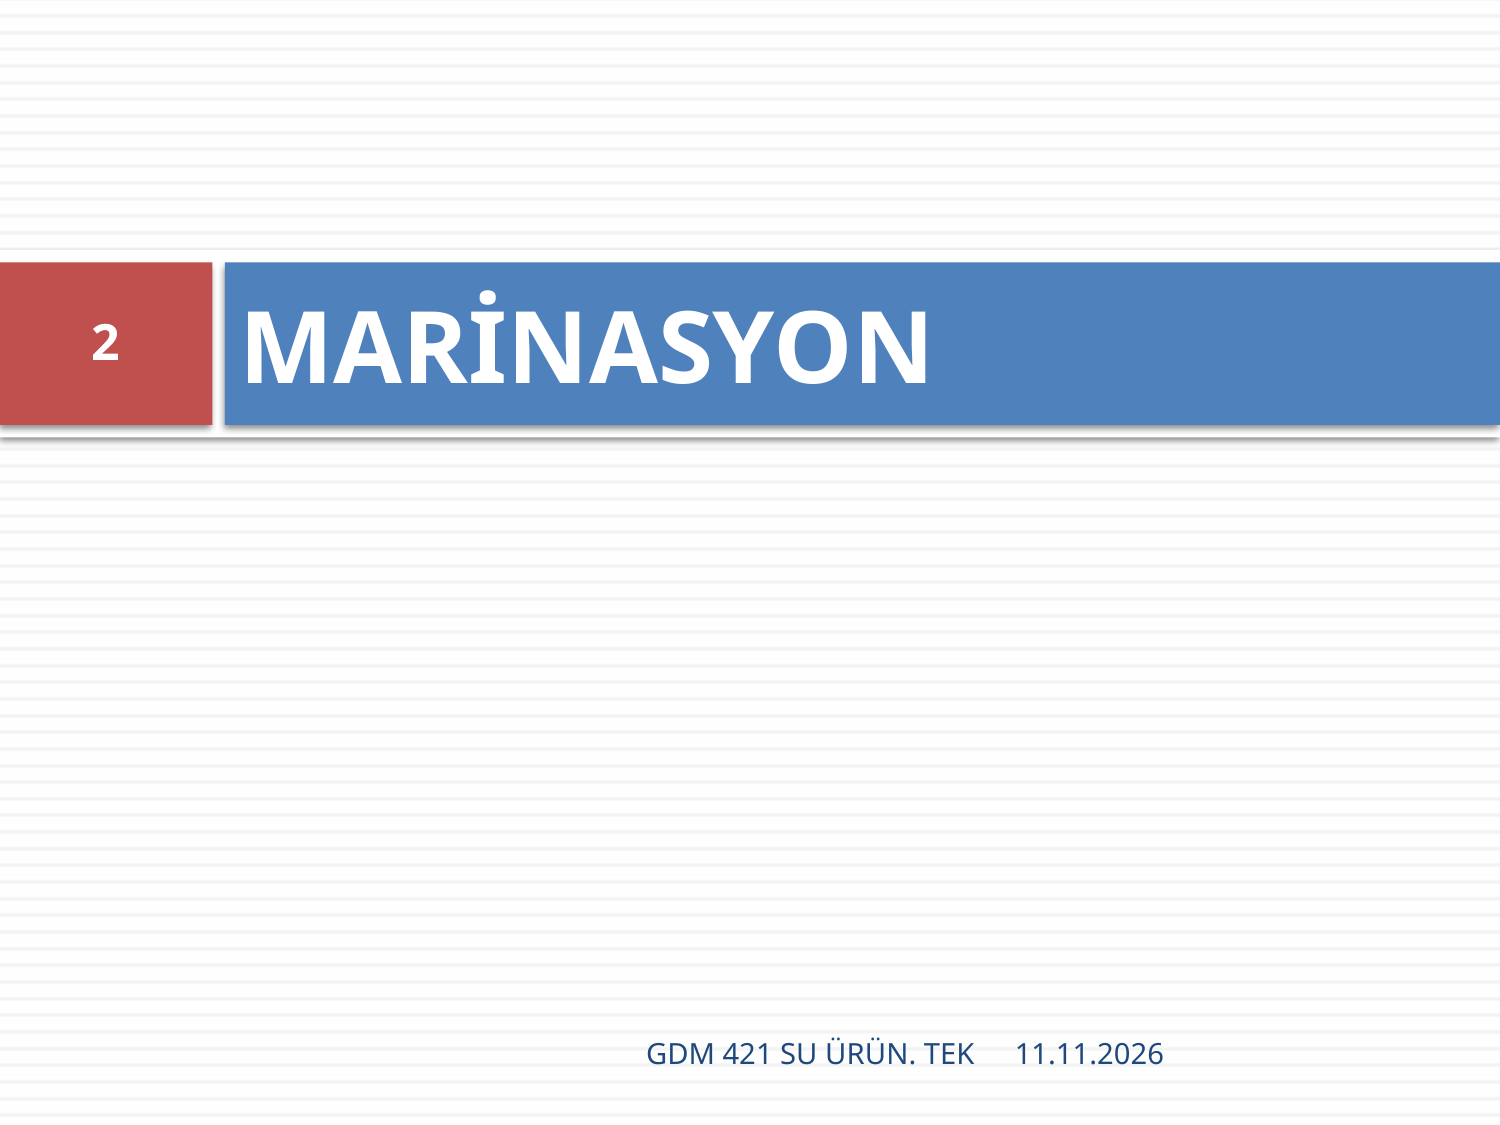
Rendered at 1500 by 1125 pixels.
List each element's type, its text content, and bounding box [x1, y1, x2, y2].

slide_number 2 [0, 287, 213, 403]
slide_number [999, 1025, 1438, 1085]
title MARİNASYON [225, 262, 1475, 425]
footer GDM 421 SU ÜRÜN. TEK [99, 1024, 990, 1085]
